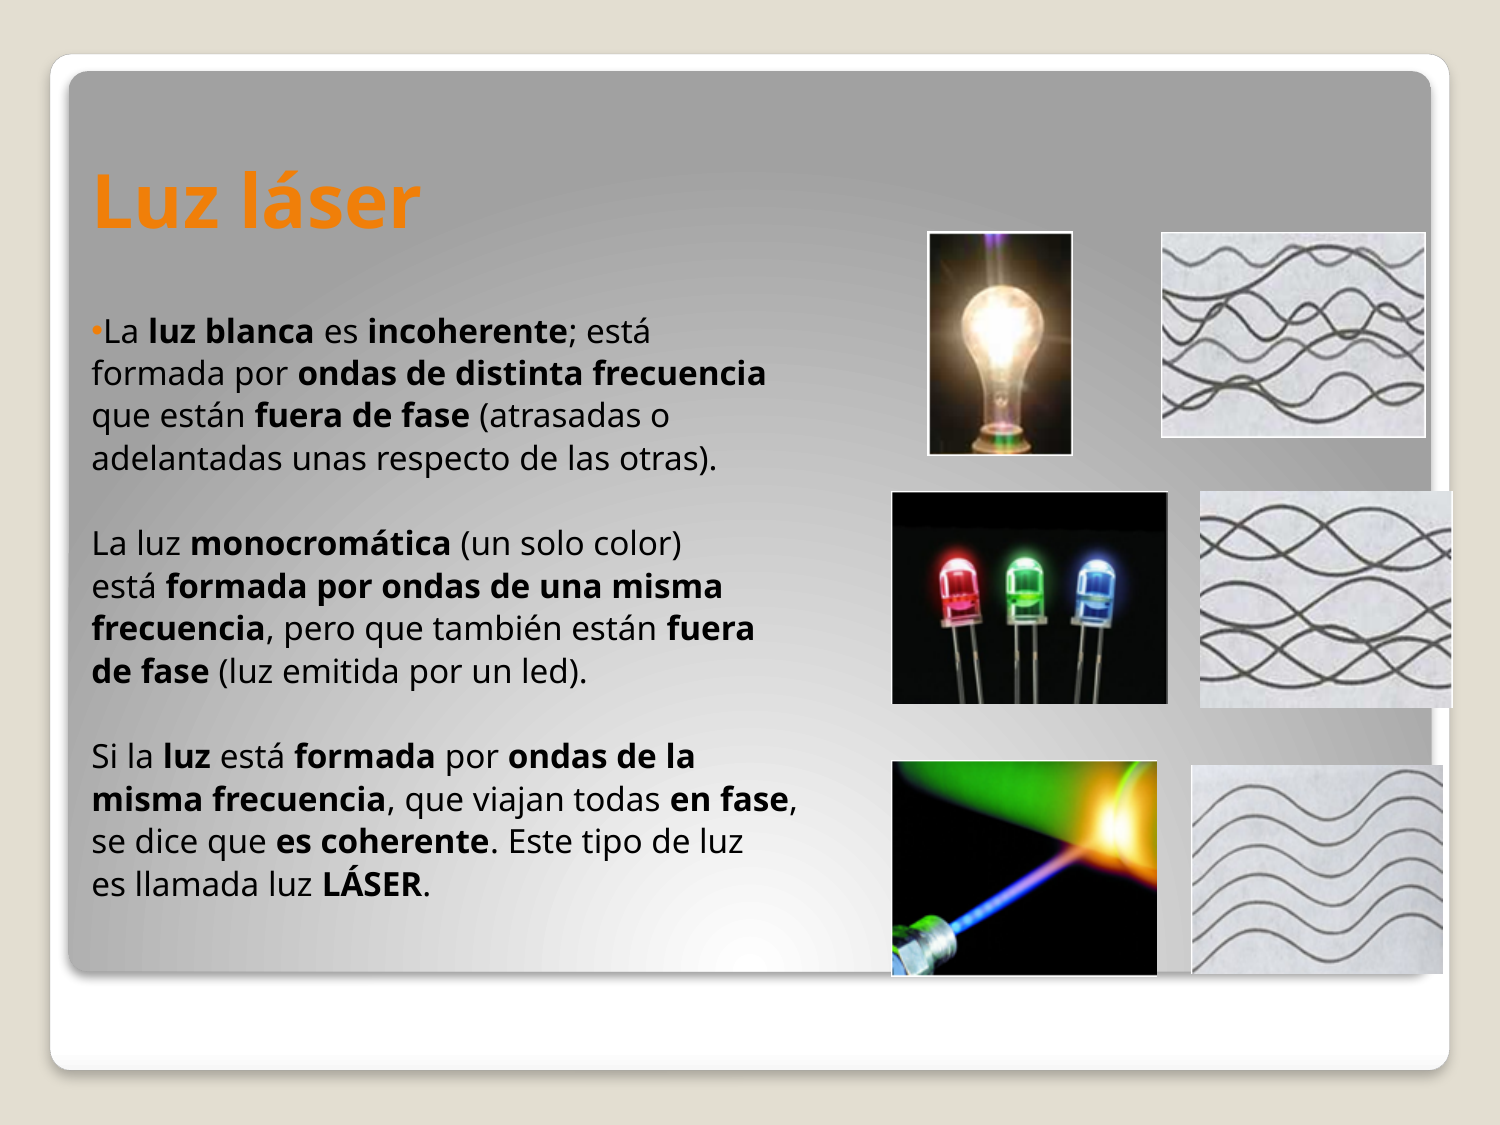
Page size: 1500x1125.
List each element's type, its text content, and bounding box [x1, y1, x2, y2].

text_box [891, 491, 1454, 708]
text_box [891, 760, 1443, 977]
text_box La luz blanca es incoherente; está formada por ondas de distinta frecuencia que están fuera de fase (atrasadas o adelantadas unas respecto de las otras). La luz monocromática (un solo color) está formada por ondas de una misma frecuencia, pero que también están fuera de fase (luz emitida por un led). Si la luz está formada por ondas de la misma frecuencia, que viajan todas en fase, se dice que es coherente. Este tipo de luz es llamada luz LÁSER. [76, 302, 939, 956]
title Luz láser [76, 78, 1420, 251]
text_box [926, 231, 1426, 456]
